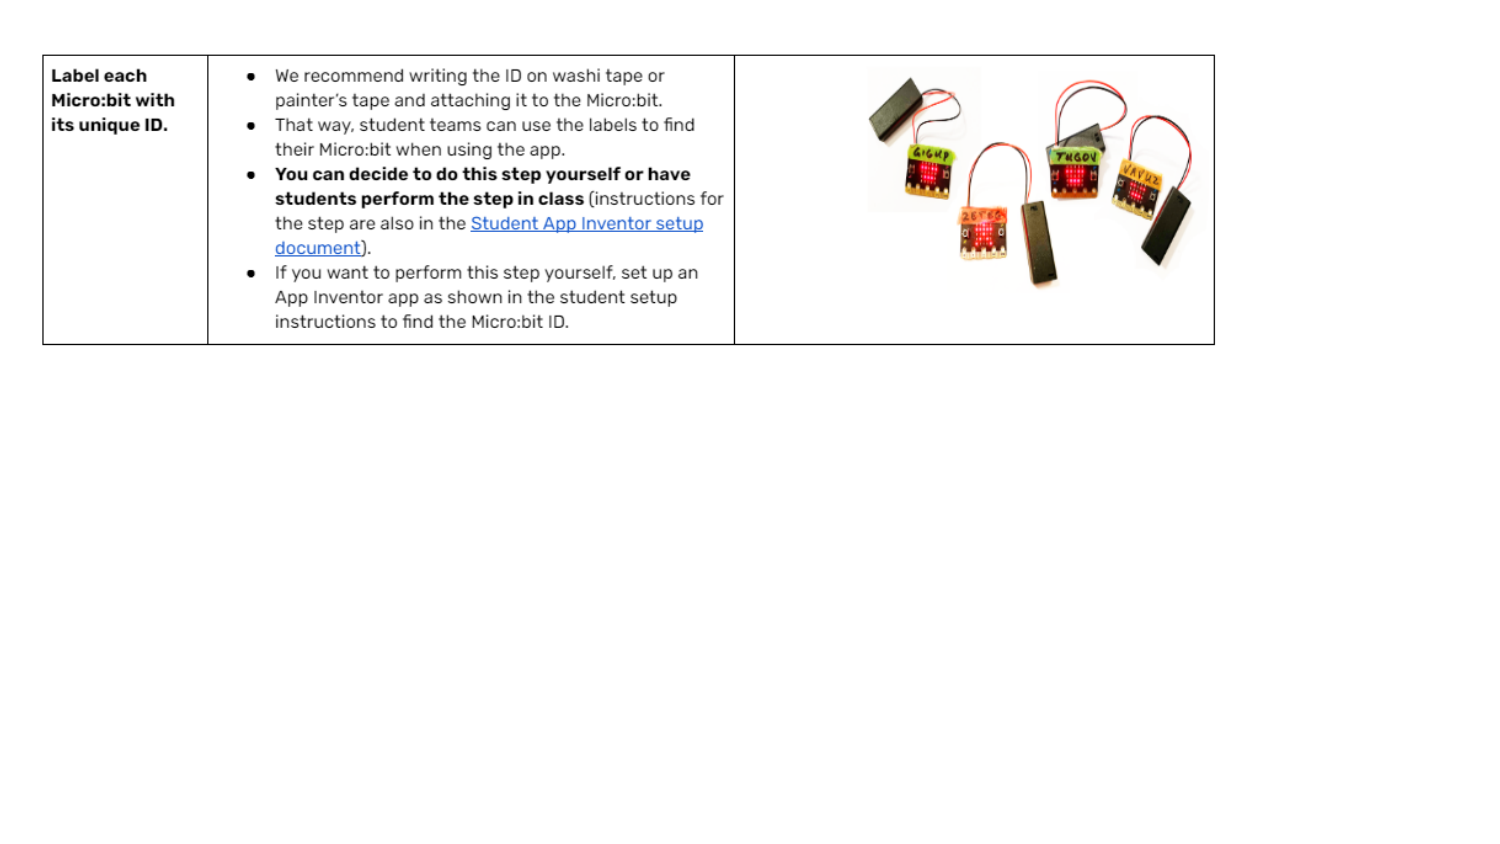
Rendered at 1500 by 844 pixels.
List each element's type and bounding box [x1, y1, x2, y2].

picture [24, 24, 1236, 819]
